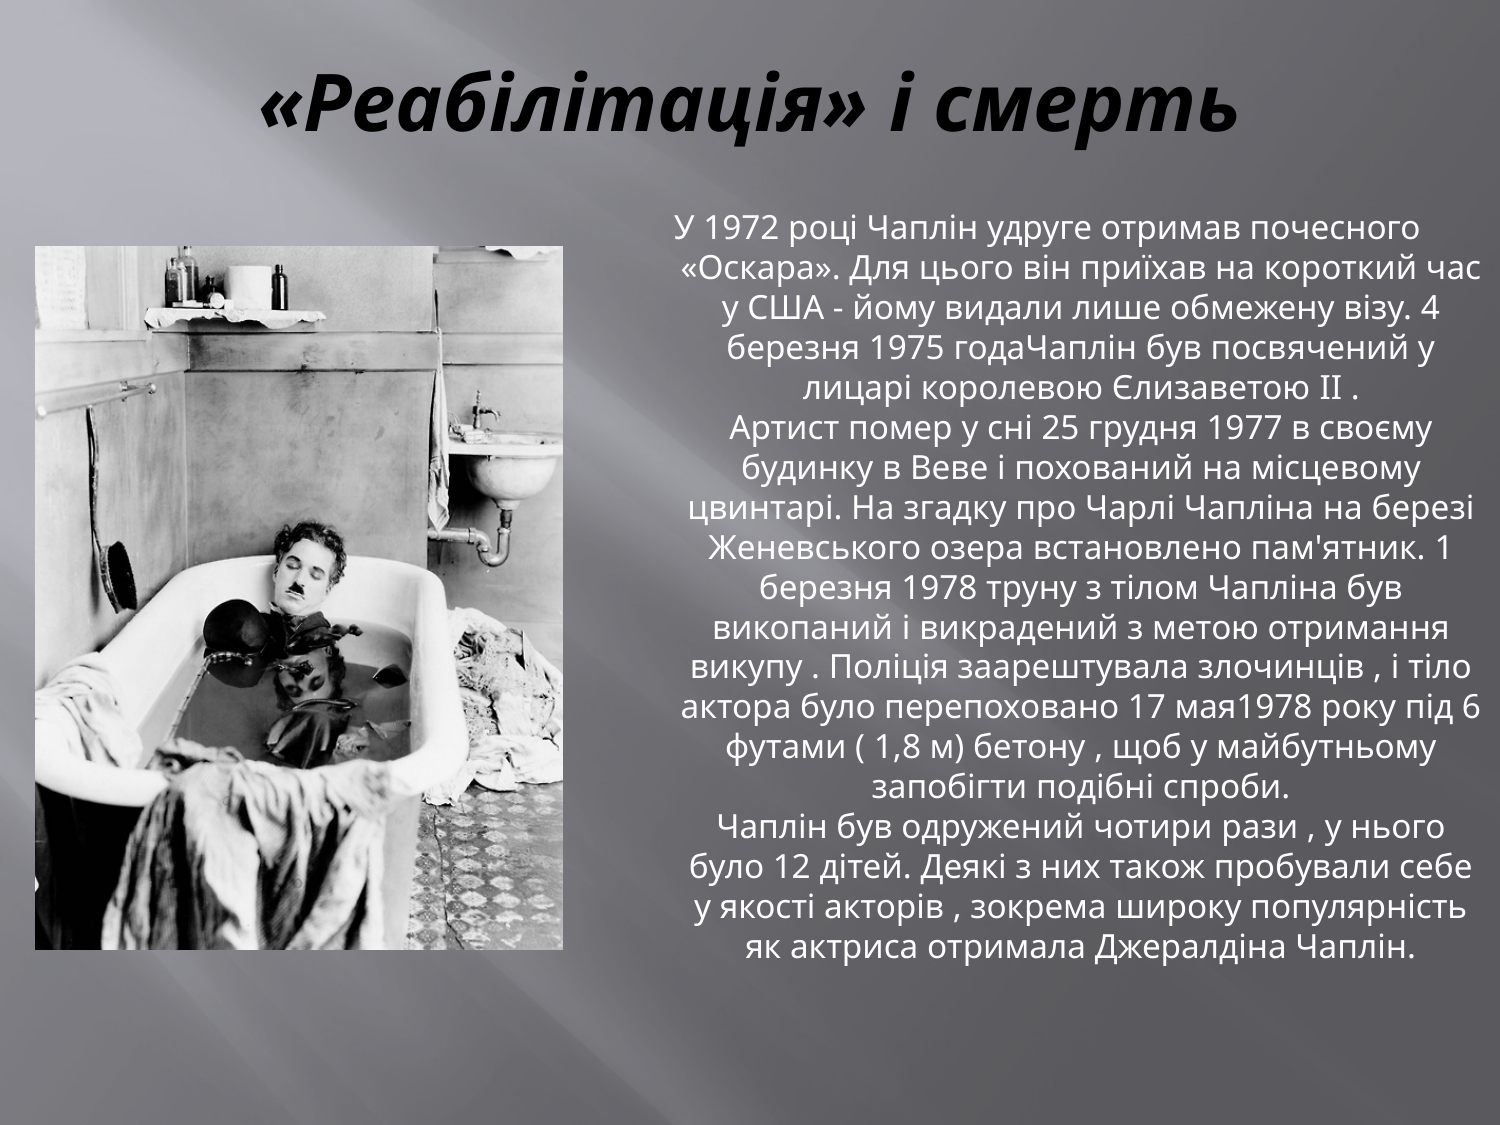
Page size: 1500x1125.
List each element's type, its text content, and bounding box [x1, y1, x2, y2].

title «Реабілітація» і смерть [75, 43, 1425, 235]
list У 1972 році Чаплін удруге отримав почесного «Оскара». Для цього він приїхав на короткий час у США - йому видали лише обмежену візу. 4 березня 1975 годаЧаплін був посвячений у лицарі королевою Єлизаветою II . Артист помер у сні 25 грудня 1977 в своєму будинку в Веве і похований на місцевому цвинтарі. На згадку про Чарлі Чапліна на березі Женевського озера встановлено пам'ятник. 1 березня 1978 труну з тілом Чапліна був викопаний і викрадений з метою отримання викупу . Поліція заарештувала злочинців , і тіло актора було перепоховано 17 мая1978 року під 6 футами ( 1,8 м) бетону , щоб у майбутньому запобігти подібні спроби. Чаплін був одружений чотири рази , у нього було 12 дітей. Деякі з них також пробували себе у якості акторів , зокрема широку популярність як актриса отримала Джералдіна Чаплін. [572, 199, 1500, 1125]
picture [34, 245, 563, 950]
